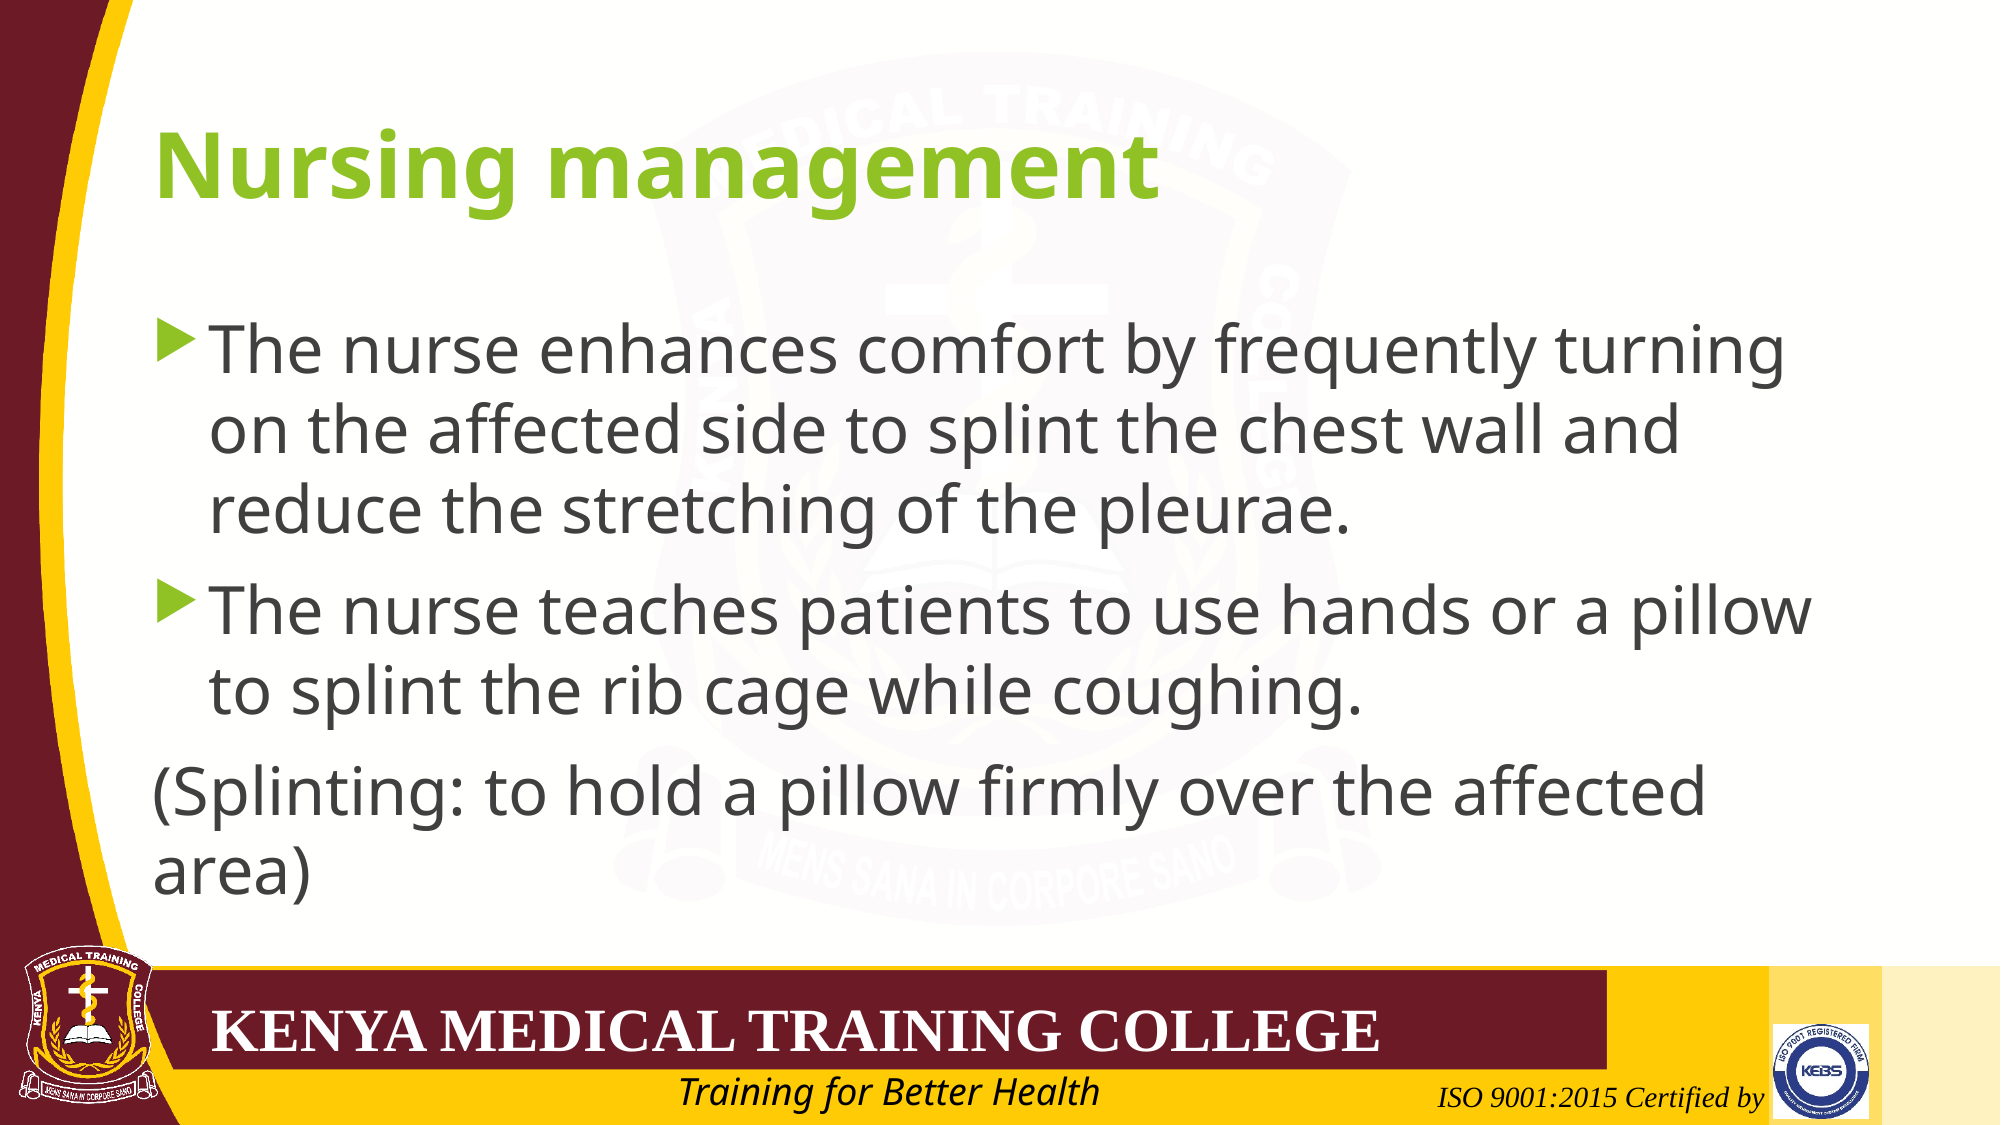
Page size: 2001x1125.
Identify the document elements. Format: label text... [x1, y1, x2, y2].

title Nursing management [137, 59, 1863, 278]
list The nurse enhances comfort by frequently turning on the affected side to splint the chest wall and reduce the stretching of the pleurae. The nurse teaches patients to use hands or a pillow to splint the rib cage while coughing. (Splinting: to hold a pillow firmly over the affected area) [137, 299, 1863, 1014]
picture [0, 0, 2000, 1125]
